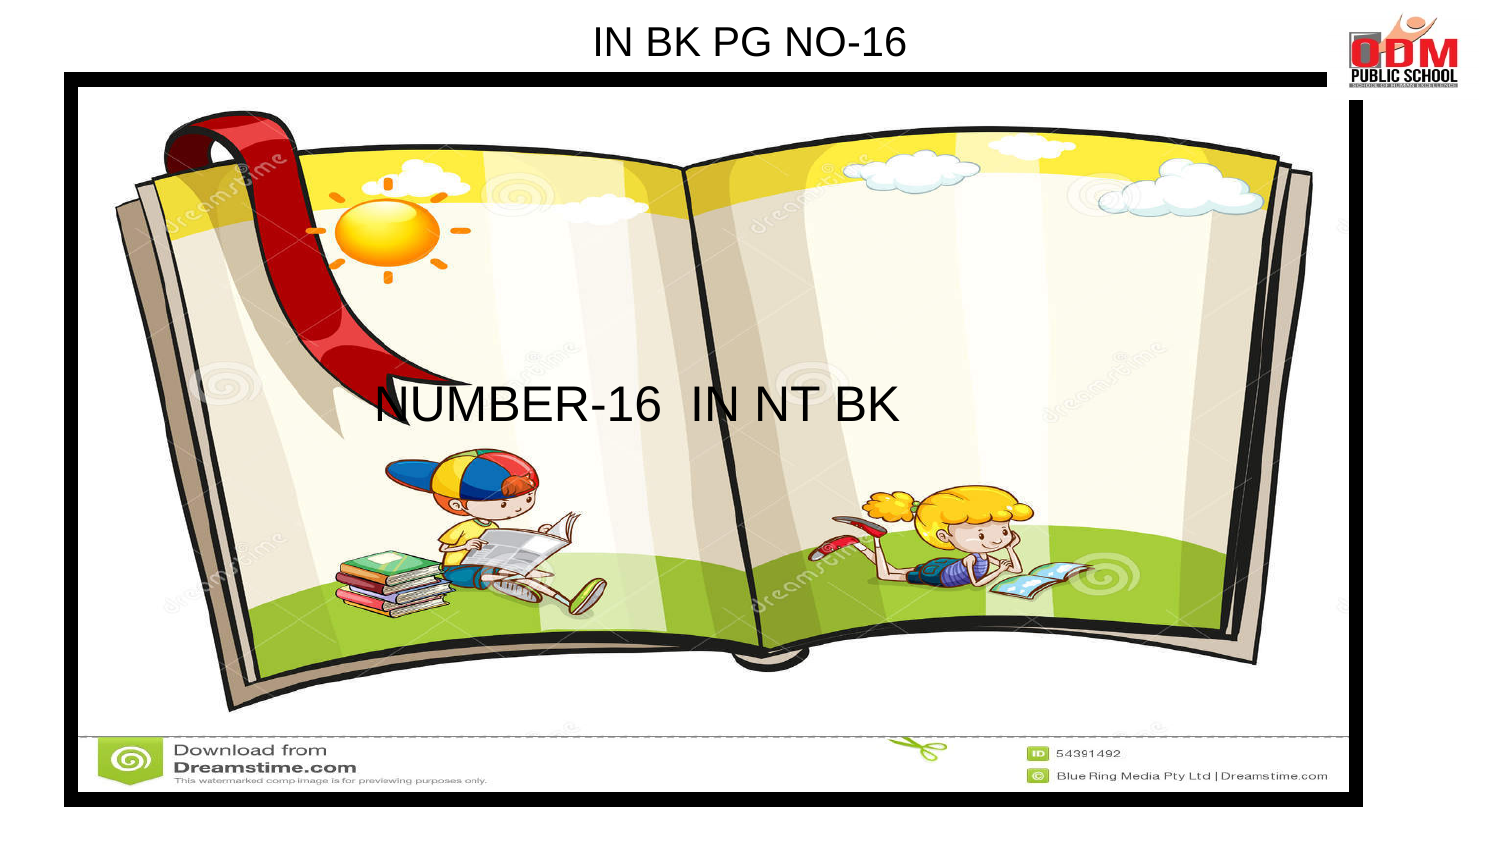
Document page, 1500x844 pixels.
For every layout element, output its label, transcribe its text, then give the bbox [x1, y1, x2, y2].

title IN BK PG NO-16 [51, 4, 1324, 75]
picture [78, 3, 1480, 793]
